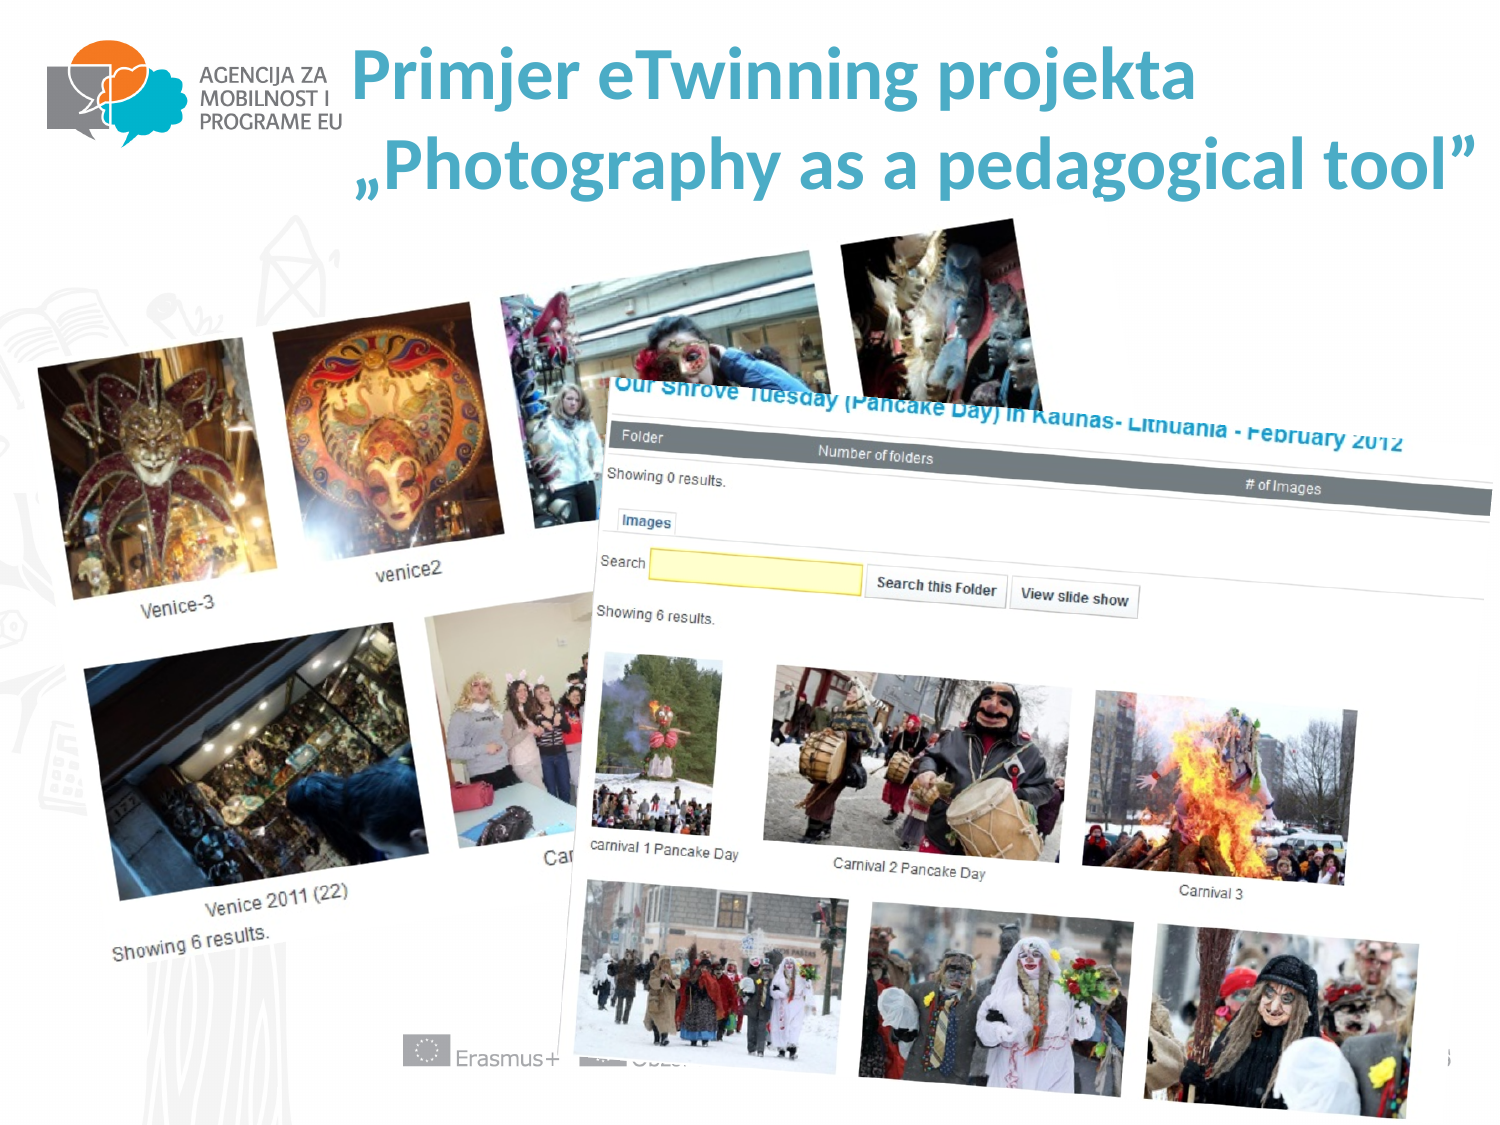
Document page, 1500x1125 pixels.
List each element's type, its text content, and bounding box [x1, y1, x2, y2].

picture [0, 0, 1500, 1125]
text_box Primjer eTwinning projekta „Photography as a pedagogical tool” [336, 17, 1500, 213]
